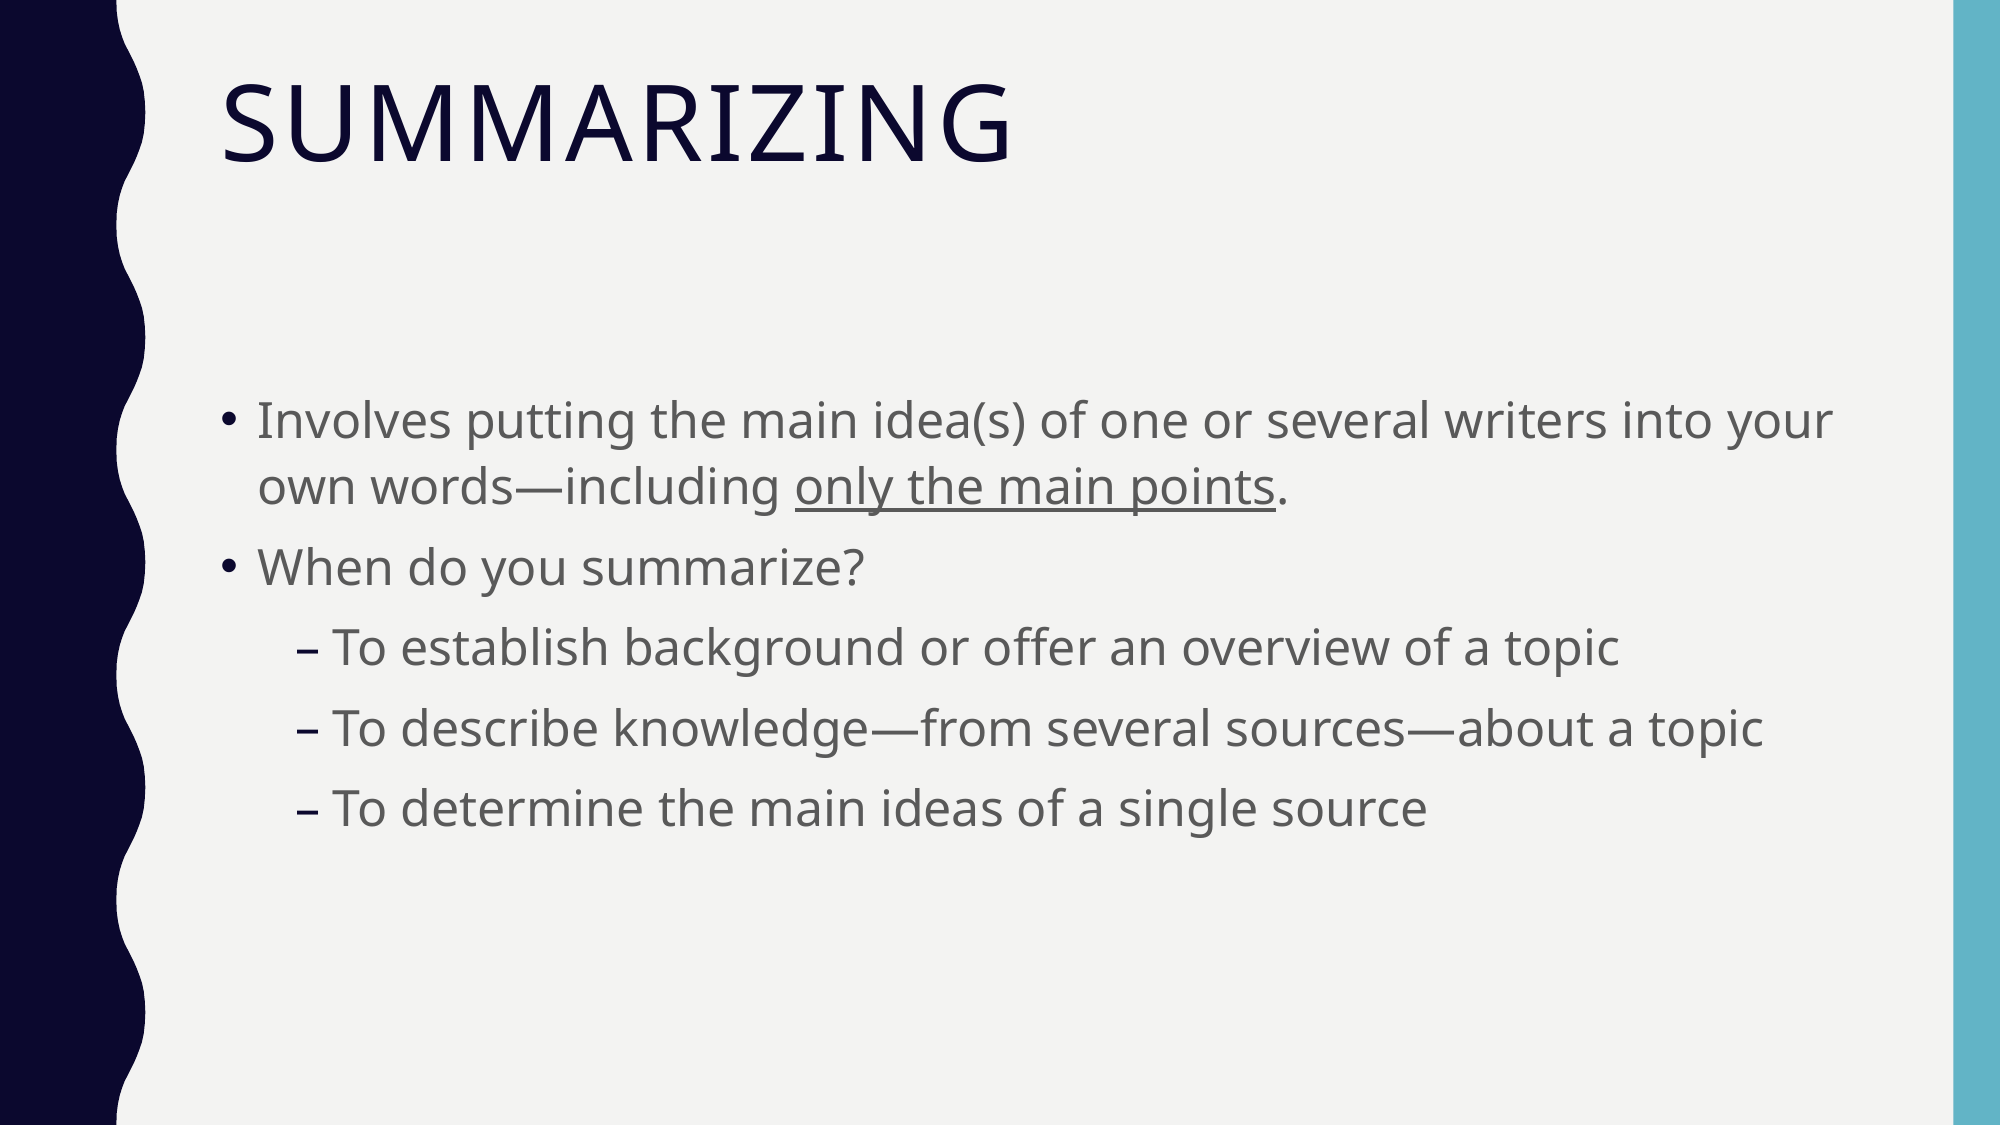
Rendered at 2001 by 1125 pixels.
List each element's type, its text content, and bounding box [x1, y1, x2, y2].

title Summarizing [205, 62, 1875, 308]
list Involves putting the main idea(s) of one or several writers into your own words—including only the main points. When do you summarize? To establish background or offer an overview of a topic To describe knowledge—from several sources—about a topic To determine the main ideas of a single source [205, 375, 1875, 965]
